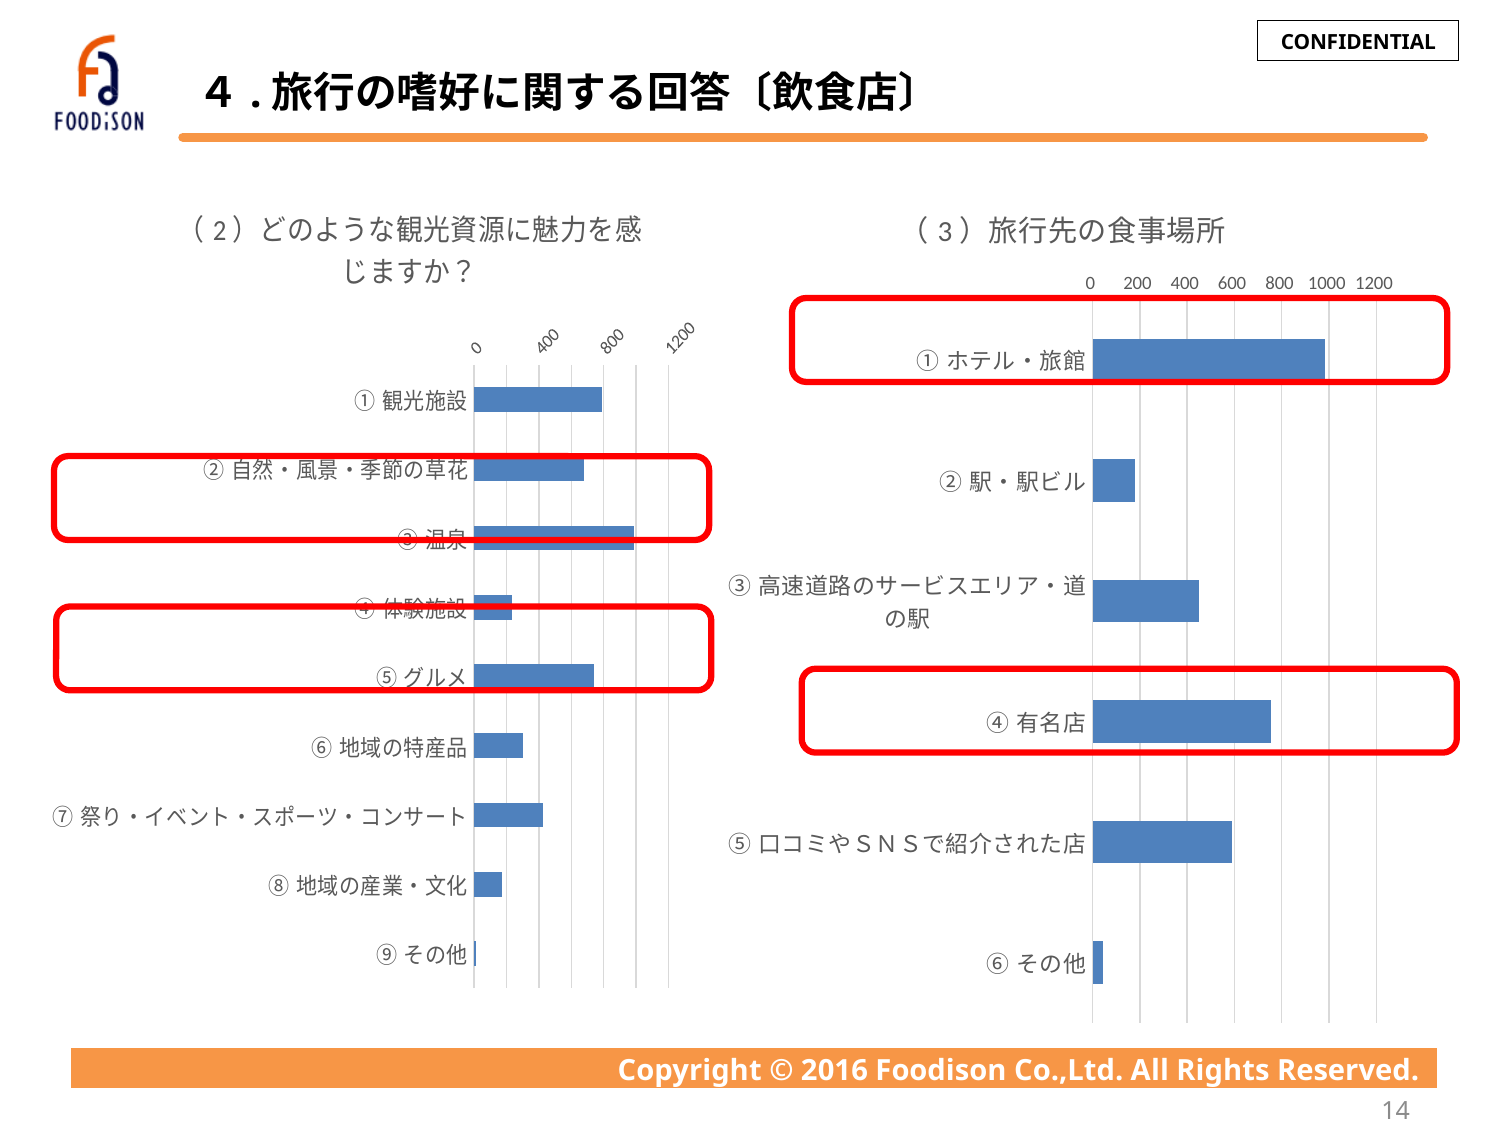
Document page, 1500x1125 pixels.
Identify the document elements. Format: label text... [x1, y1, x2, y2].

picture [24, 20, 175, 150]
text_box [1417, 295, 1450, 385]
title ４.旅行の嗜好に関する回答〔飲食店〕 [183, 45, 1425, 138]
text_box [1417, 666, 1459, 755]
chart [52, 172, 1412, 1041]
slide_number 14 [1074, 1081, 1425, 1125]
